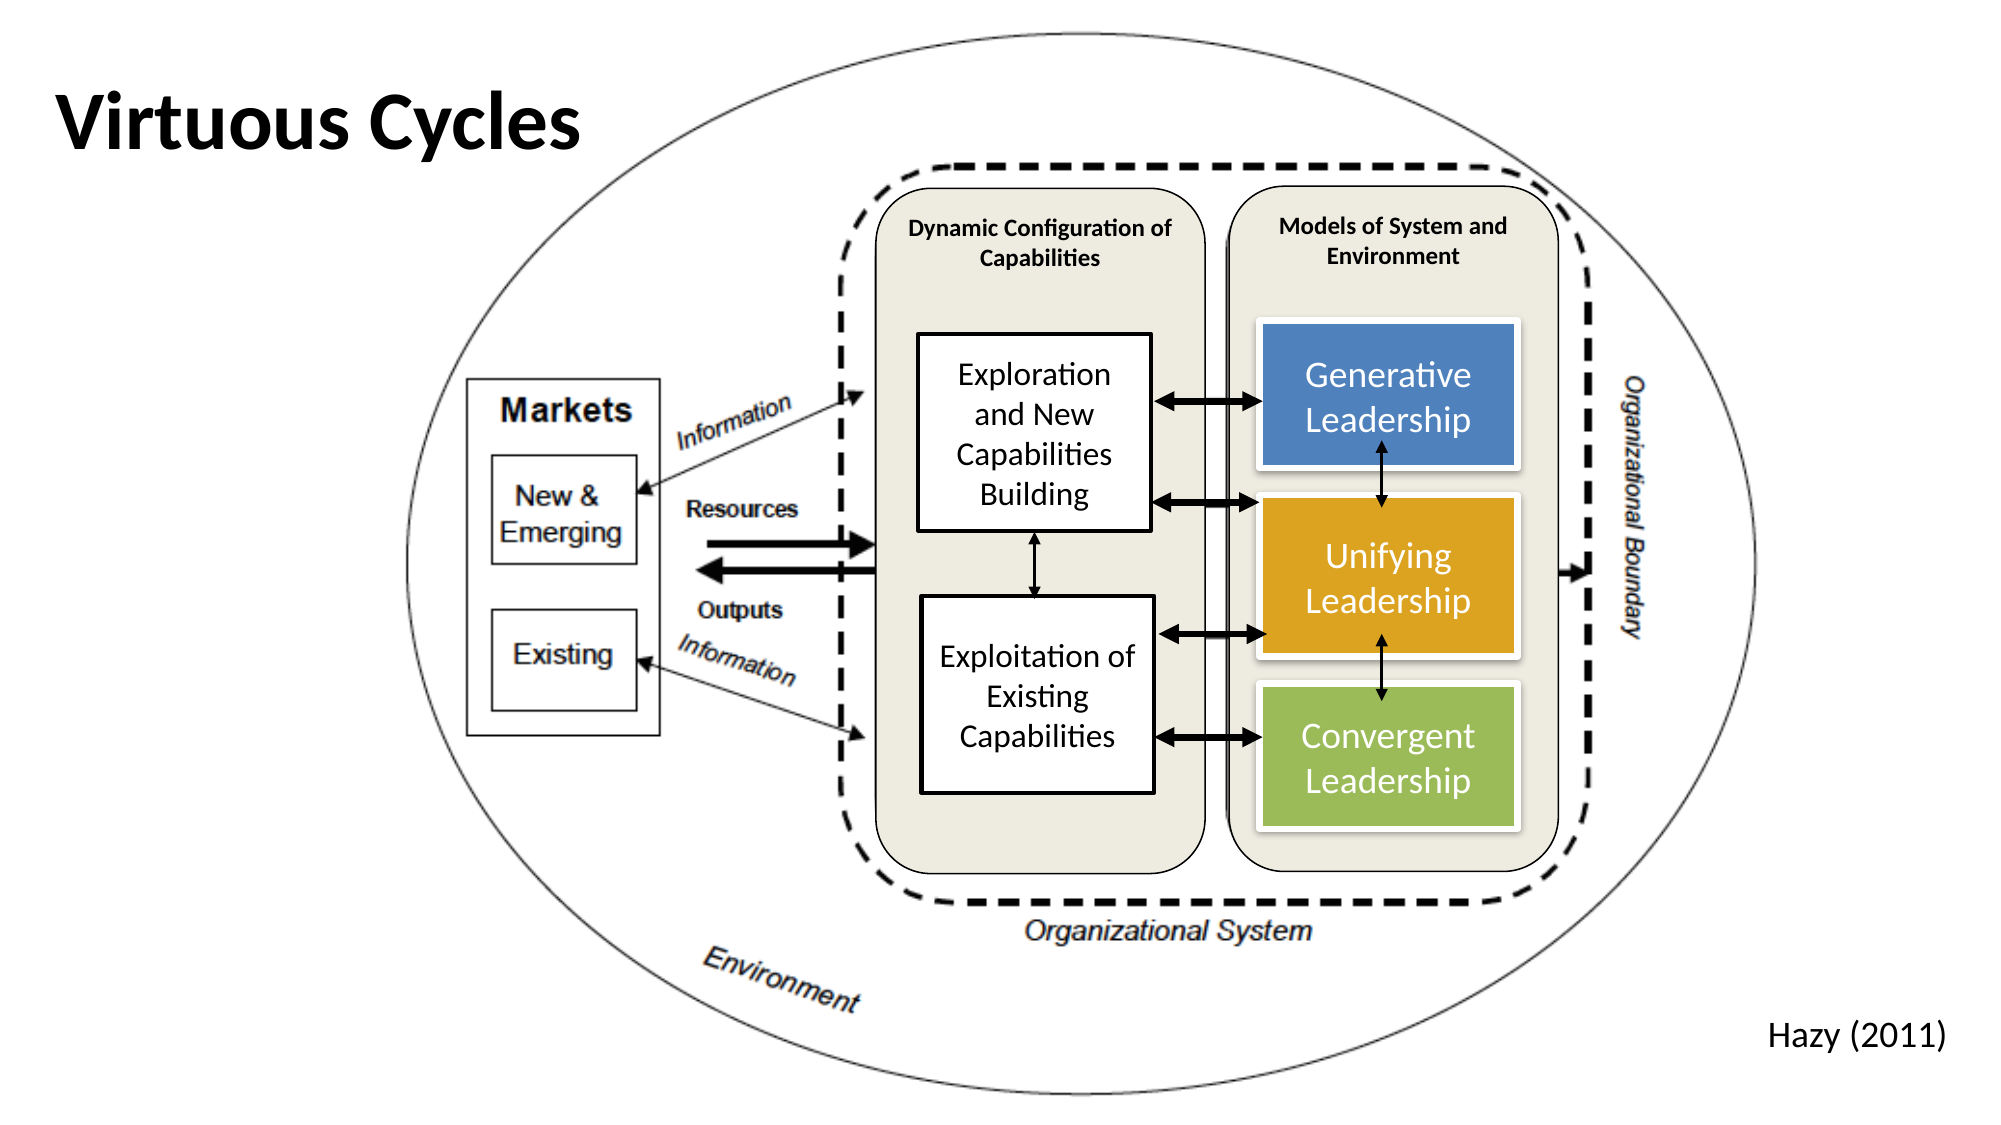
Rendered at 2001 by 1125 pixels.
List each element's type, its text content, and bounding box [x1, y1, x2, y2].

text_box Virtuous Cycles [40, 58, 394, 197]
text_box Hazy (2011) [1770, 1002, 1963, 1062]
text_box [399, 24, 1766, 1101]
